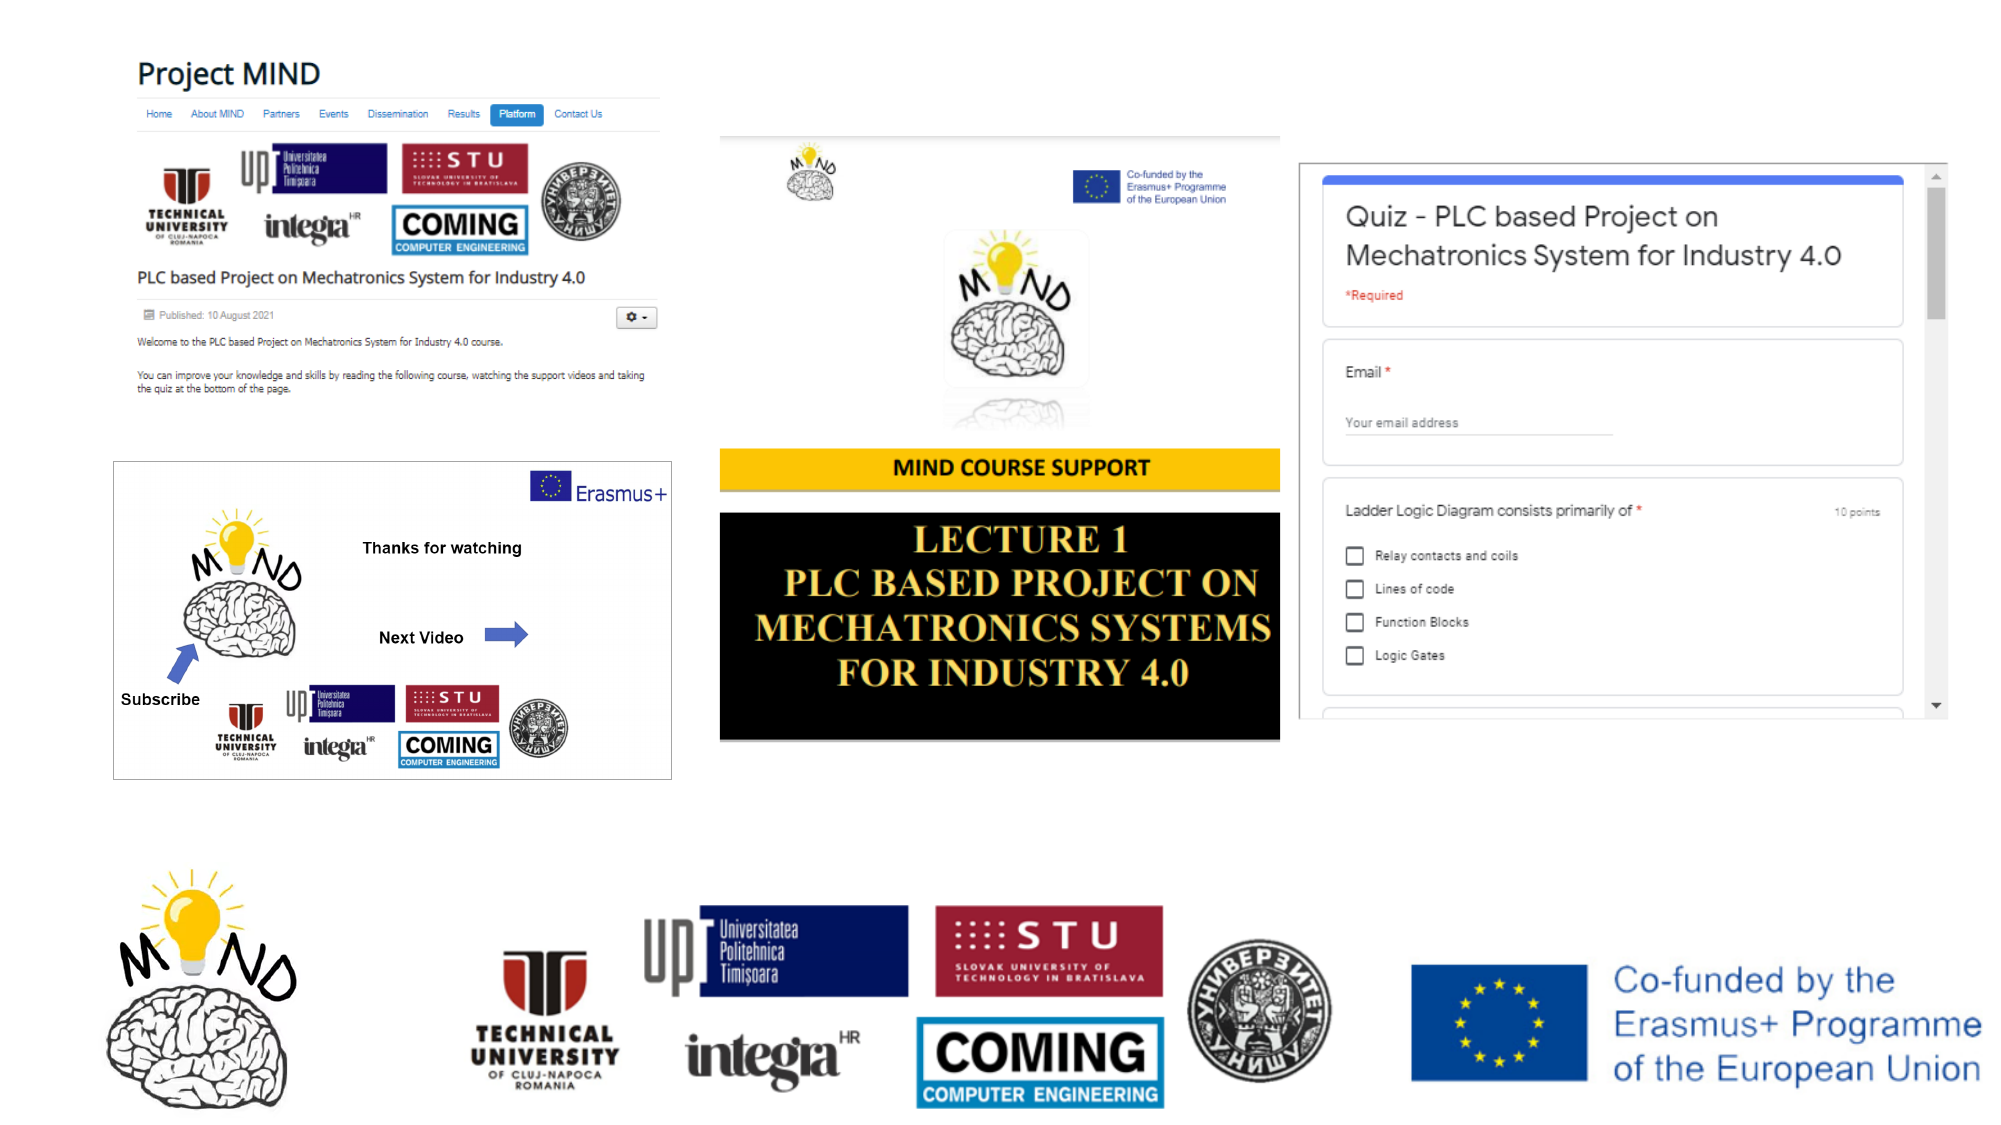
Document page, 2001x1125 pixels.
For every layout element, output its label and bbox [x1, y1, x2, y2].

picture [445, 889, 2000, 1125]
picture [1292, 156, 1958, 728]
picture [124, 53, 660, 395]
picture [113, 461, 672, 780]
picture [60, 860, 331, 1118]
picture [719, 135, 1281, 749]
